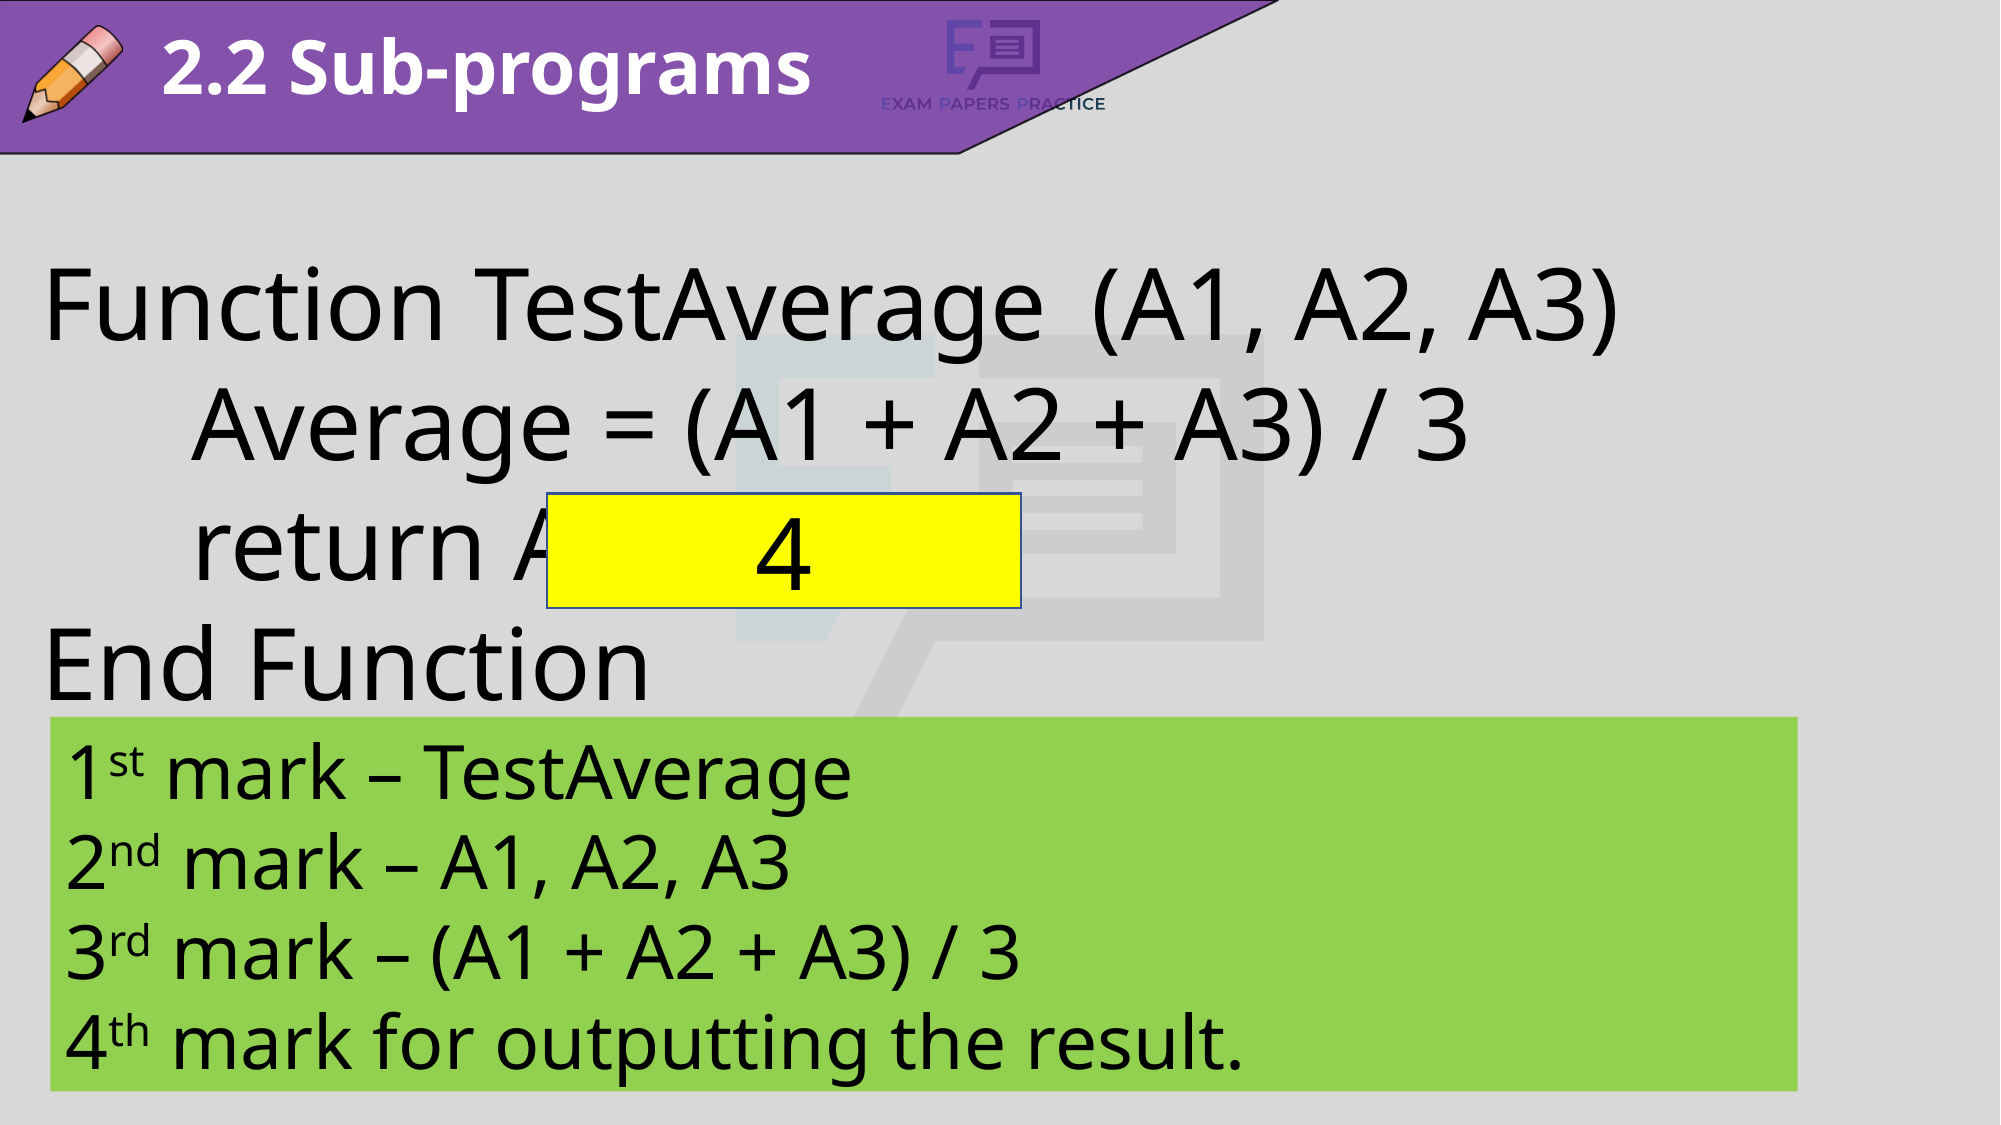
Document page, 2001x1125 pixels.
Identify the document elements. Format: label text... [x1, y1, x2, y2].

text_box 1st mark – TestAverage 2nd mark – A1, A2, A3 3rd mark – (A1 + A2 + A3) / 3 4th mark for outputting the result. [50, 716, 1798, 1092]
text_box Function TestAverage (A1, A2, A3) Average = (A1 + A2 + A3) / 3 return Average End Function [26, 233, 1908, 728]
text_box 4 [546, 492, 1022, 609]
picture [22, 25, 123, 123]
list 2.2 Sub-programs [146, 22, 960, 134]
